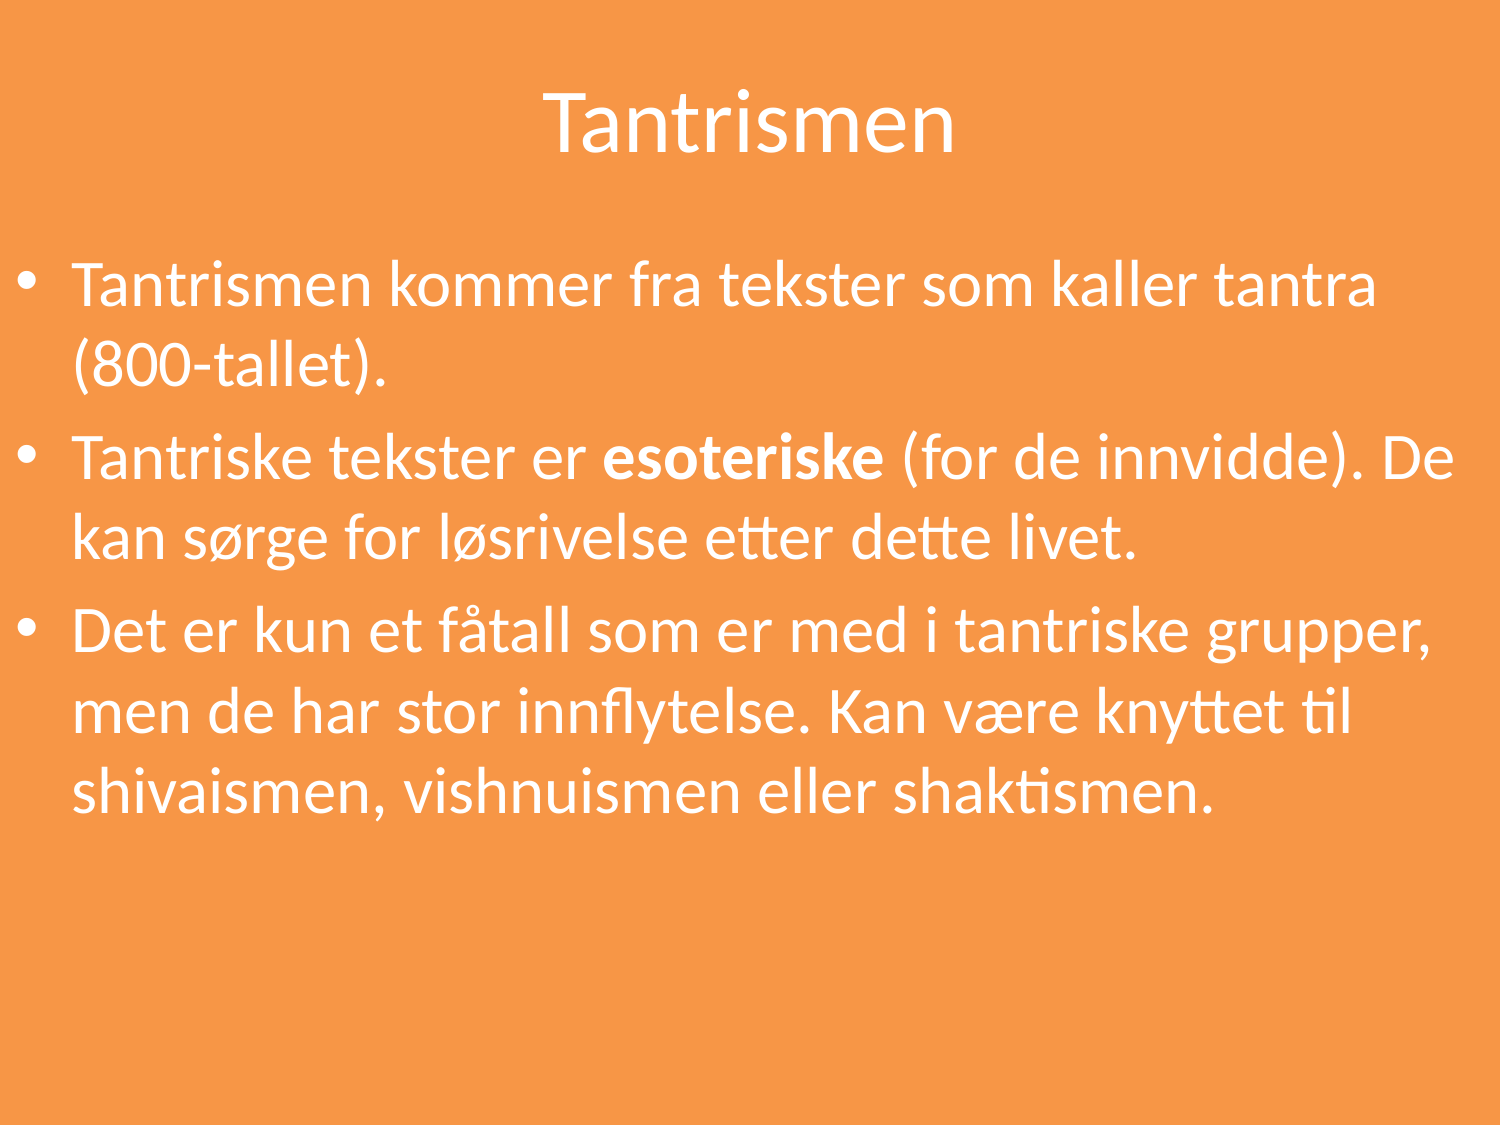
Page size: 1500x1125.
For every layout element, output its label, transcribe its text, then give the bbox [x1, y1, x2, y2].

list Tantrismen kommer fra tekster som kaller tantra (800-tallet). Tantriske tekster er esoteriske (for de innvidde). De kan sørge for løsrivelse etter dette livet. Det er kun et fåtall som er med i tantriske grupper, men de har stor innflytelse. Kan være knyttet til shivaismen, vishnuismen eller shaktismen. [0, 231, 1500, 1125]
title Tantrismen [0, 0, 1500, 231]
